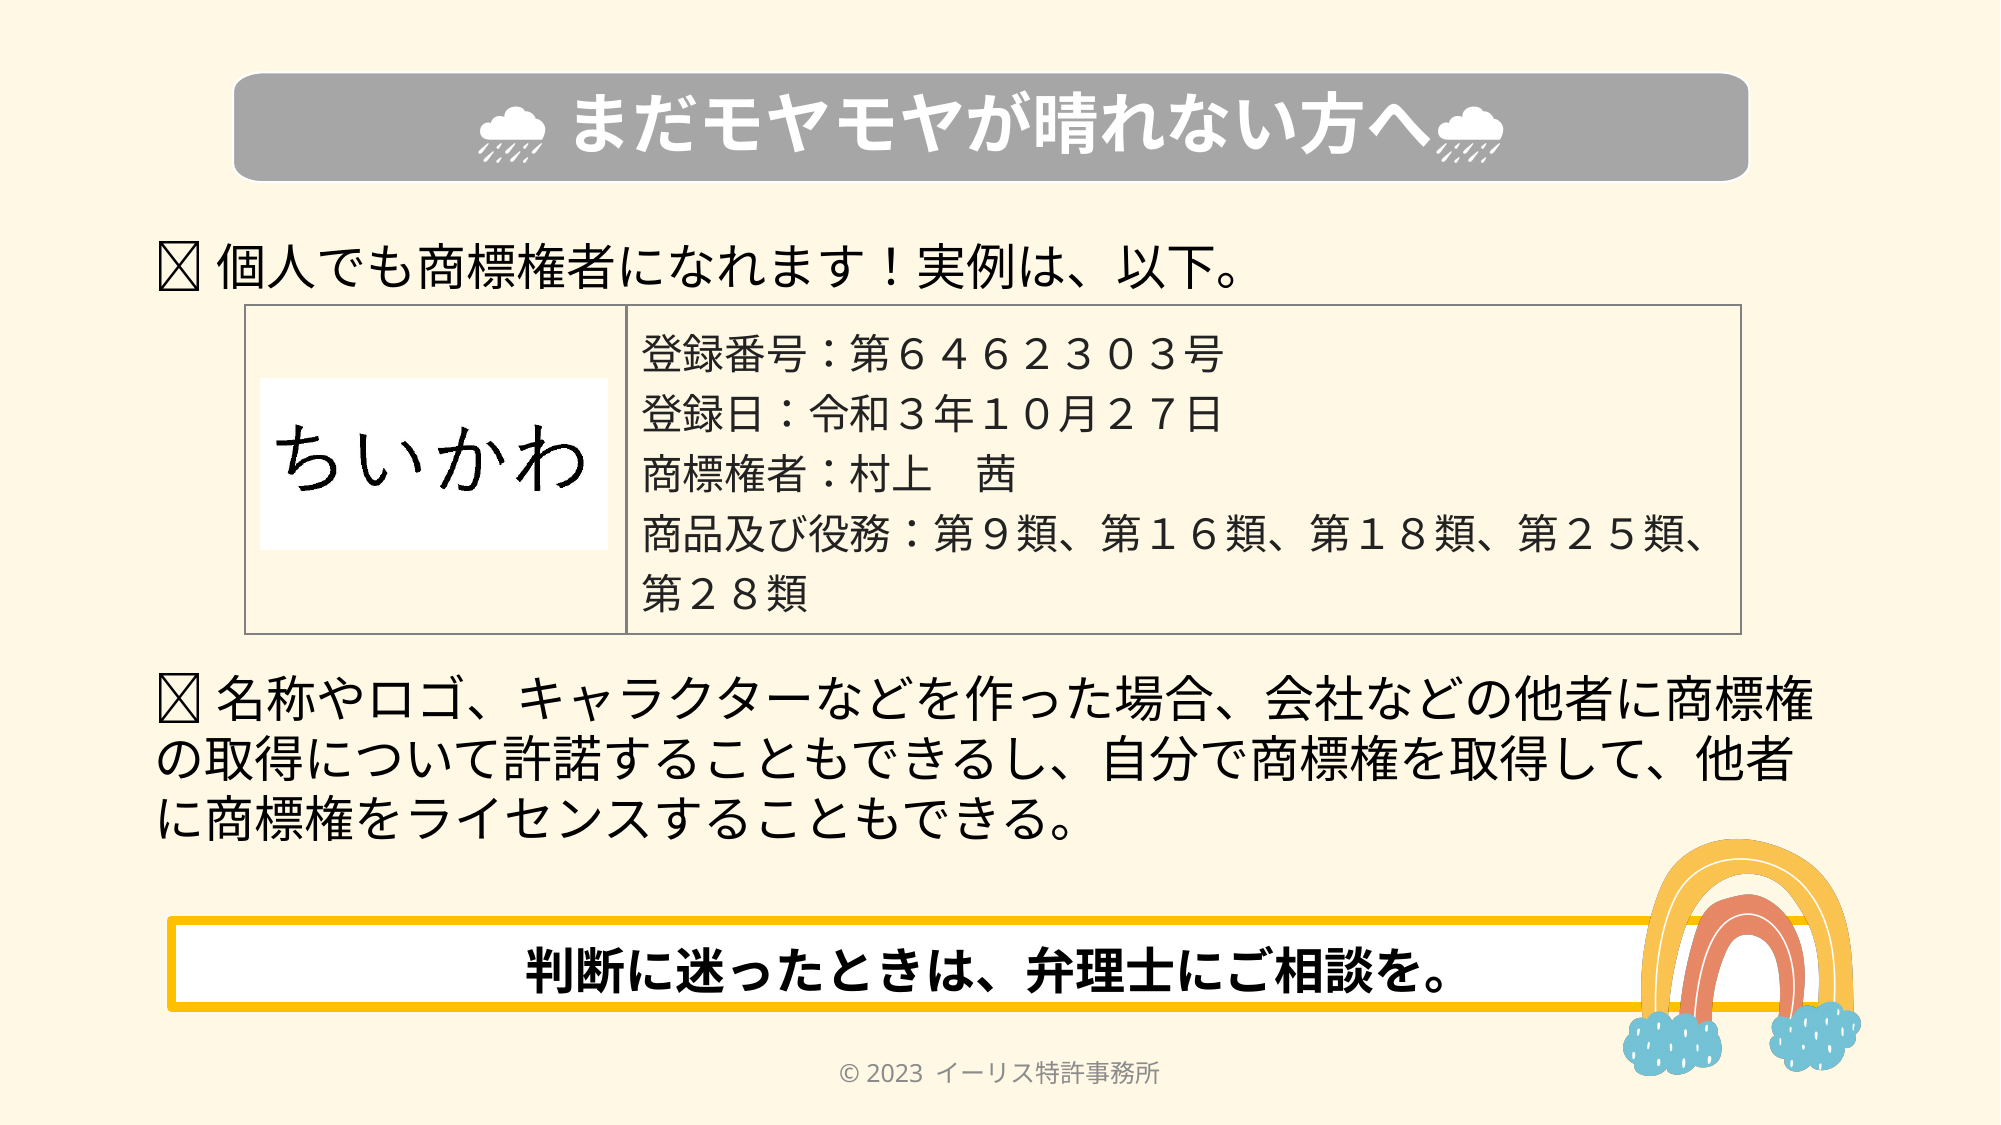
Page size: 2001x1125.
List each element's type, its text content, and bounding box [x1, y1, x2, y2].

text_box 🌈個人でも商標権者になれます！実例は、以下。 [139, 227, 1859, 363]
footer © 2023 イーリス特許事務所 [662, 1042, 1338, 1103]
picture [260, 378, 608, 550]
text_box 登録番号：第６４６２３０３号 登録日：令和３年１０月２７日 商標権者：村上 茜 商品及び役務：第９類、第１６類、第１８類、第２５類、 第２８類 [626, 310, 1789, 659]
text_box [626, 304, 1742, 635]
text_box [244, 304, 626, 635]
picture [1623, 837, 1861, 1076]
text_box 判断に迷ったときは、弁理士にご相談を。 [171, 920, 1623, 1007]
text_box 🌈名称やロゴ、キャラクターなどを作った場合、会社などの他者に商標権の取得について許諾することもできるし、自分で商標権を取得して、他者に商標権をライセンスすることもできる。 [139, 659, 1859, 915]
text_box 🌧まだモヤモヤが晴れない方へ🌧 [232, 71, 1751, 184]
